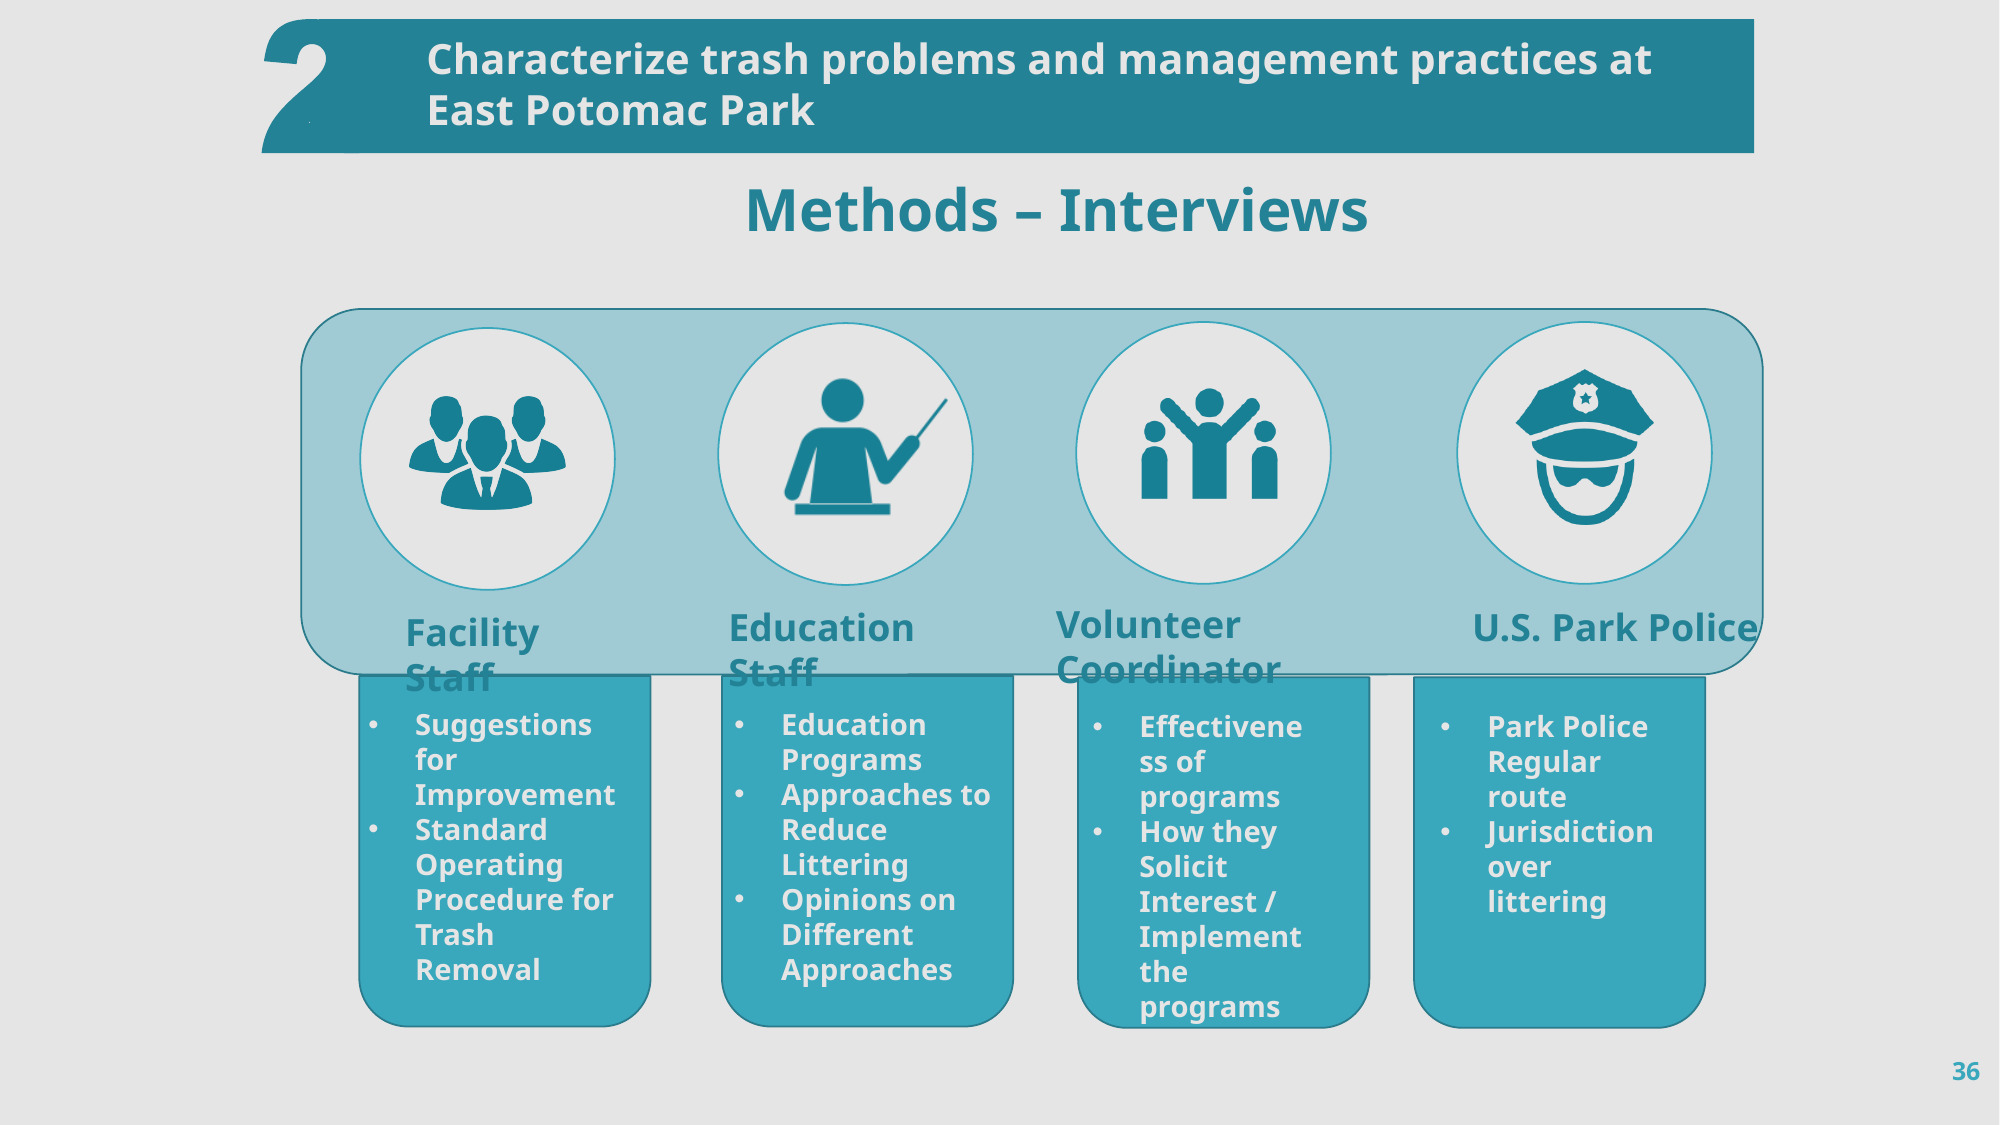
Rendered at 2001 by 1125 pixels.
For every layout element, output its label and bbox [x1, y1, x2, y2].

text_box [300, 308, 1764, 675]
text_box [0, 0, 2000, 1125]
